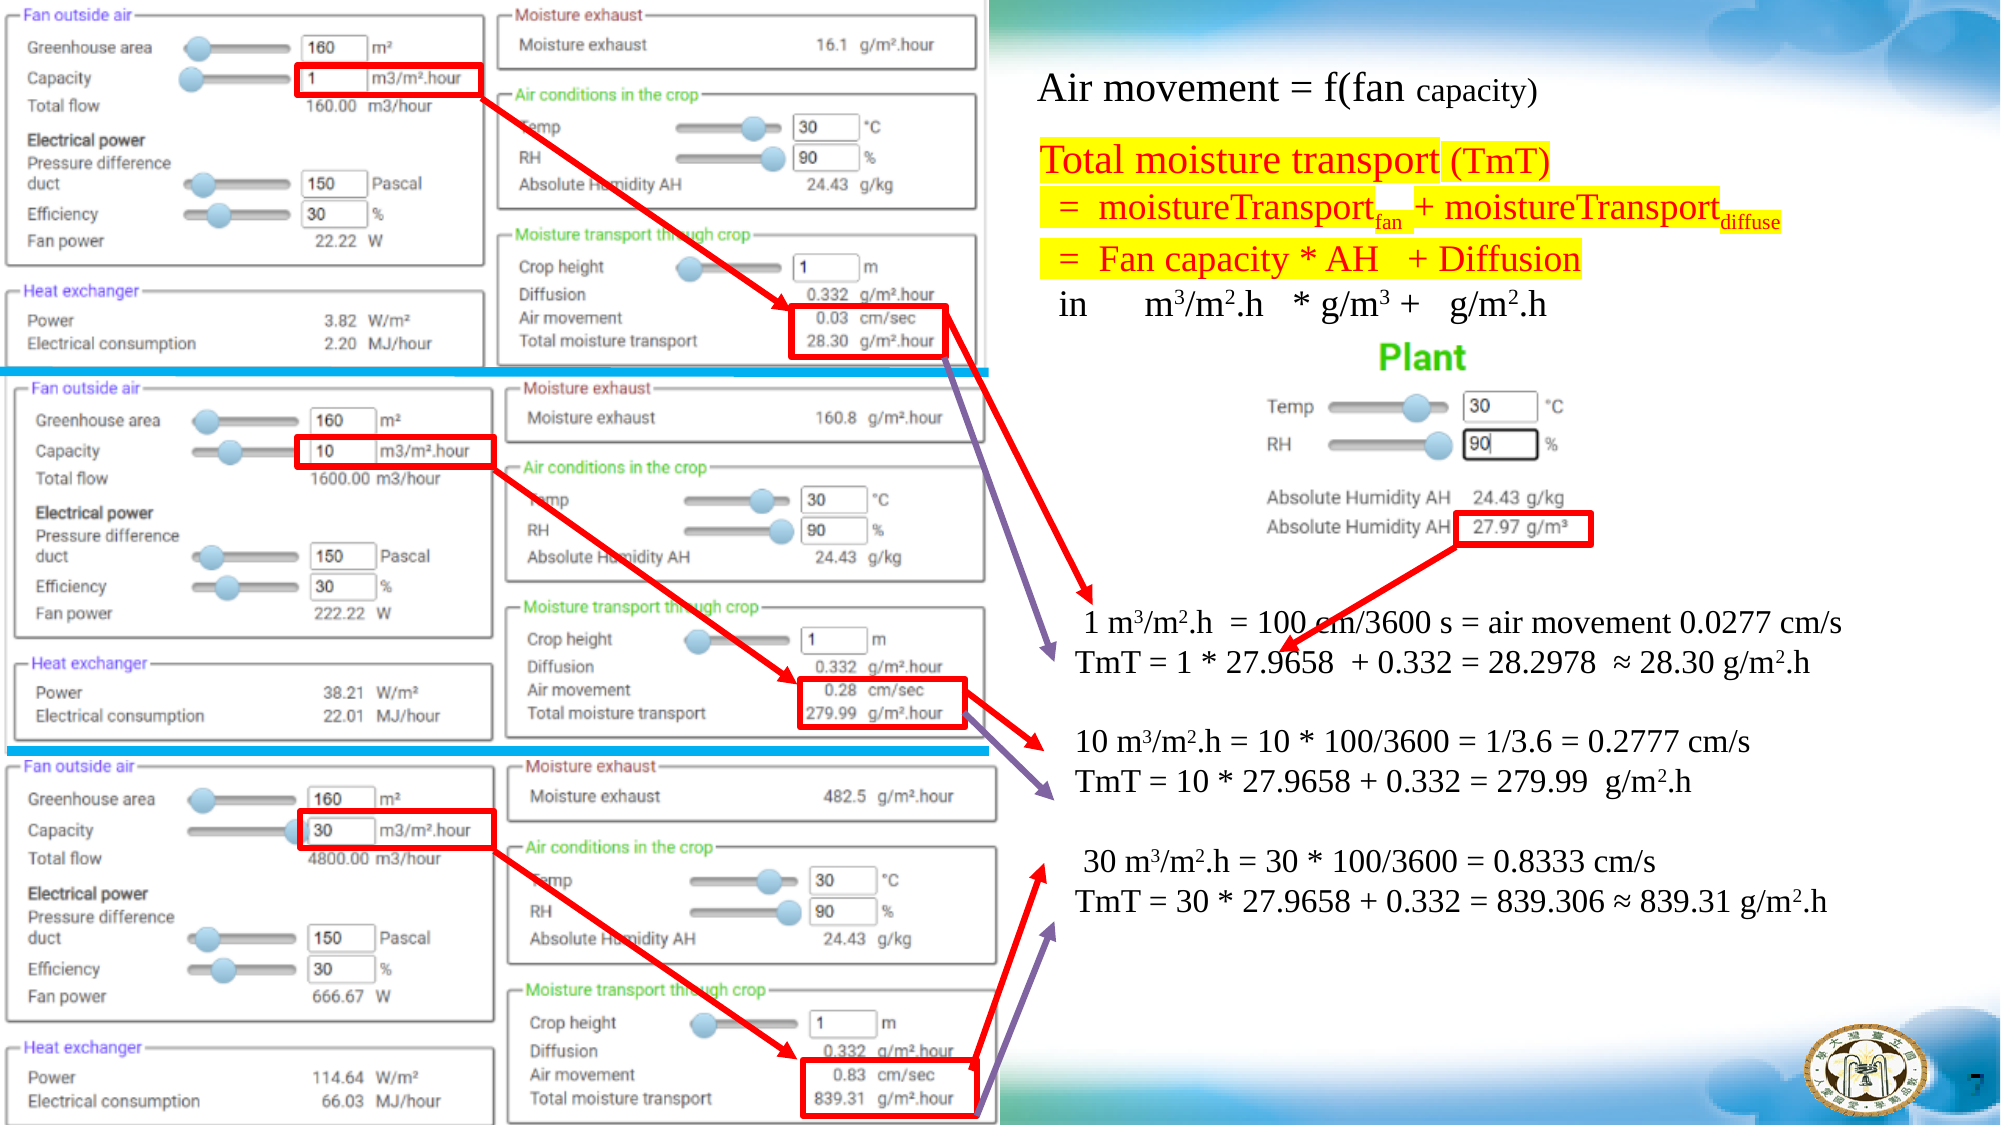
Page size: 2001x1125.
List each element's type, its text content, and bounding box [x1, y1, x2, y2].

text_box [945, 312, 1093, 606]
picture [0, 0, 2001, 1125]
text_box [480, 97, 792, 312]
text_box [493, 850, 798, 1060]
text_box Total moisture transport (TmT) = moistureTransportfan + moistureTransportdiffuse = Fan capacity * AH + Diffusion in m3/m2.h * g/m3 + g/m2.h [1024, 124, 1947, 376]
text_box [963, 711, 1055, 801]
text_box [493, 469, 798, 685]
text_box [943, 357, 1055, 663]
text_box 1 m3/m2.h = 100 cm/3600 s = air movement 0.0277 cm/s TmT = 1 * 27.9658 + 0.332 = 28.2978 ≈ 28.30 g/m2.h 10 m3/m2.h = 10 * 100/3600 = 1/3.6 = 0.2777 cm/s TmT = 10 * 27.9658 + 0.332 = 279.99 g/m2.h 30 m3/m2.h = 30 * 100/3600 = 0.8333 cm/s TmT = 30 * 27.9658 + 0.332 = 839.306 ≈ 839.31 g/m2.h [1060, 592, 2000, 967]
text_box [970, 862, 1045, 1071]
text_box Air movement = f(fan capacity) [1022, 51, 1974, 117]
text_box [1278, 546, 1456, 653]
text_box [976, 920, 1055, 1117]
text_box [963, 689, 1045, 711]
